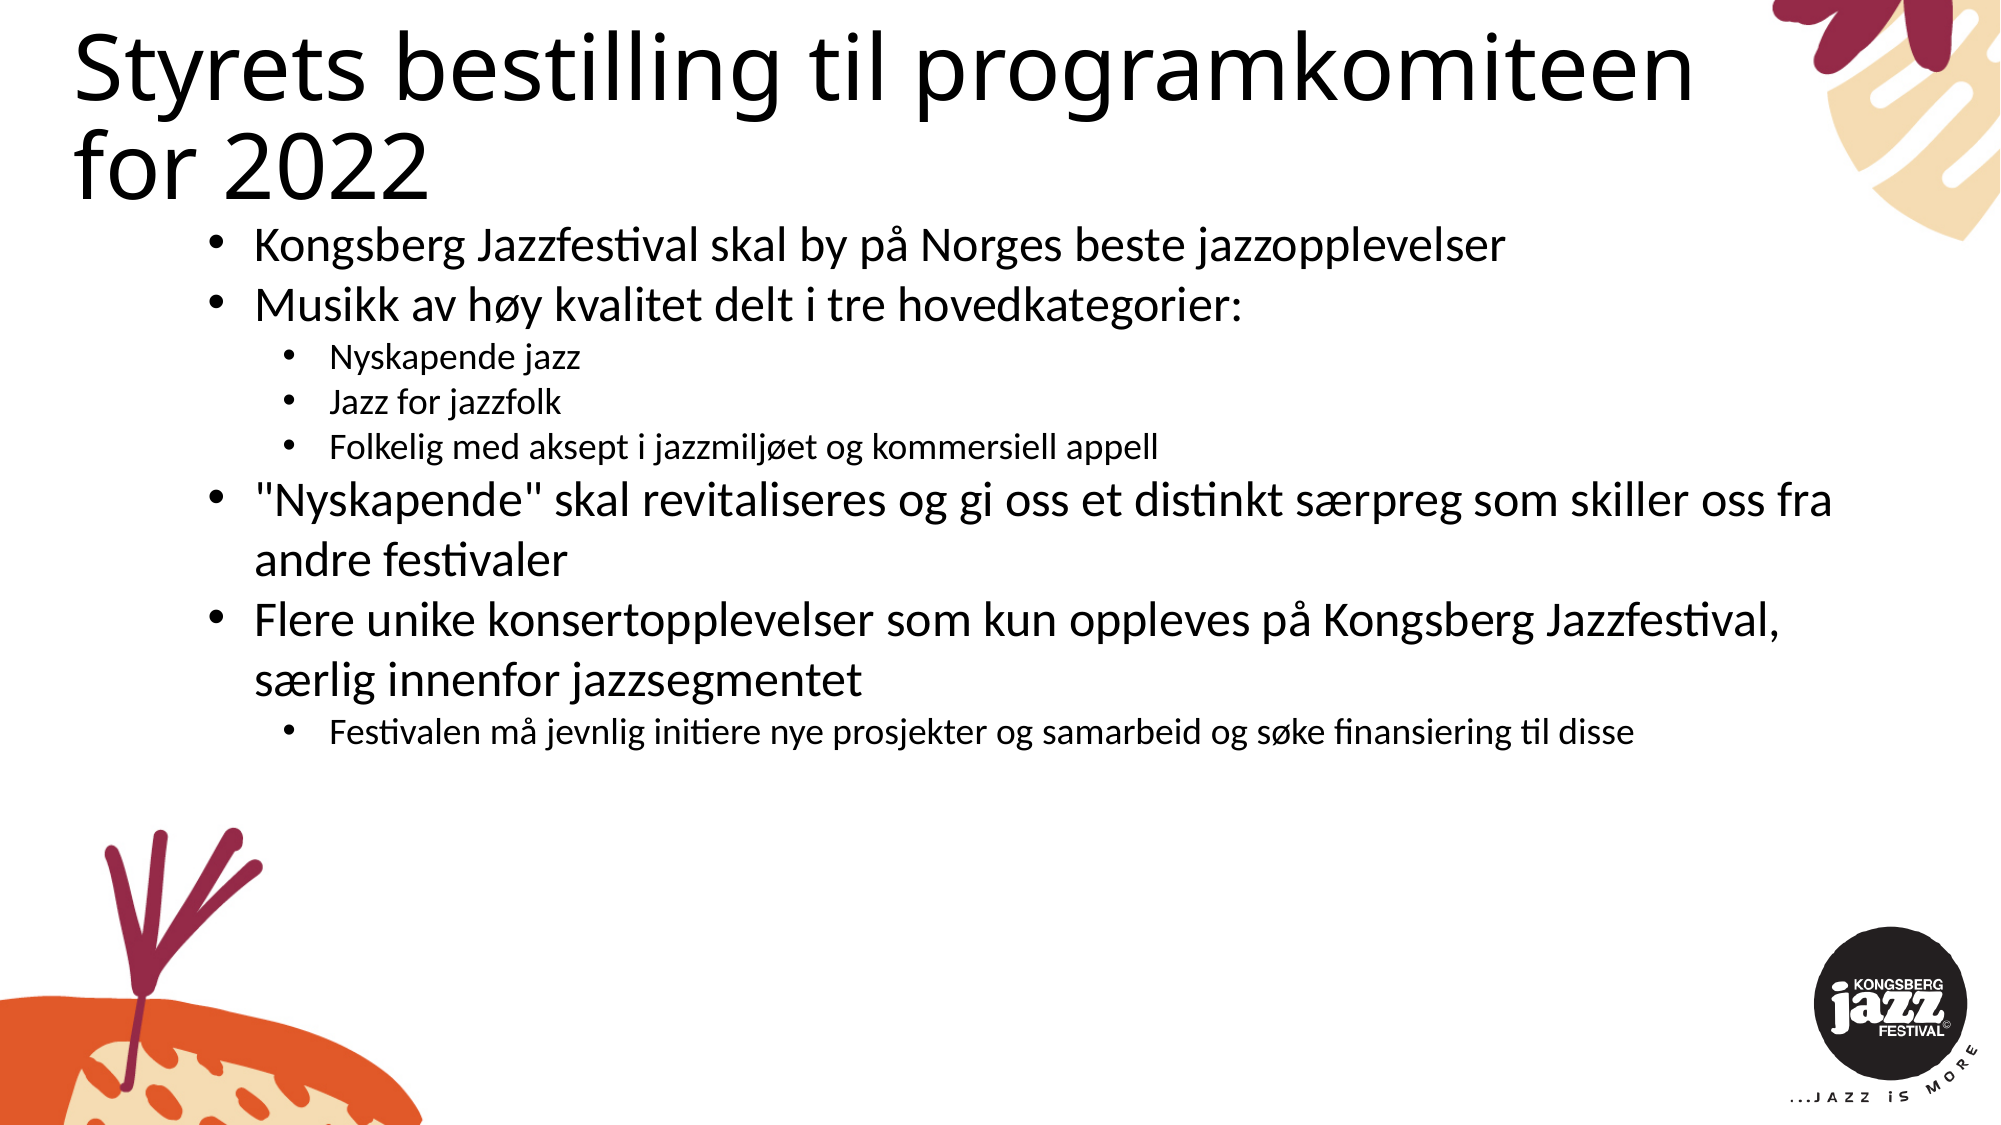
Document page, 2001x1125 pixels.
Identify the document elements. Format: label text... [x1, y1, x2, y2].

text_box Kongsberg Jazzfestival skal by på Norges beste jazzopplevelser Musikk av høy kvalitet delt i tre hovedkategorier: Nyskapende jazz Jazz for jazzfolk Folkelig med aksept i jazzmiljøet og kommersiell appell "Nyskapende" skal revitaliseres og gi oss et distinkt særpreg som skiller oss fra andre festivaler Flere unike konsertopplevelser som kun oppleves på Kongsberg Jazzfestival, særlig innenfor jazzsegmentet Festivalen må jevnlig initiere nye prosjekter og samarbeid og søke finansiering til disse [192, 204, 1864, 909]
picture [0, 0, 2001, 1125]
title Styrets bestilling til programkomiteen for 2022 [58, 11, 1848, 230]
